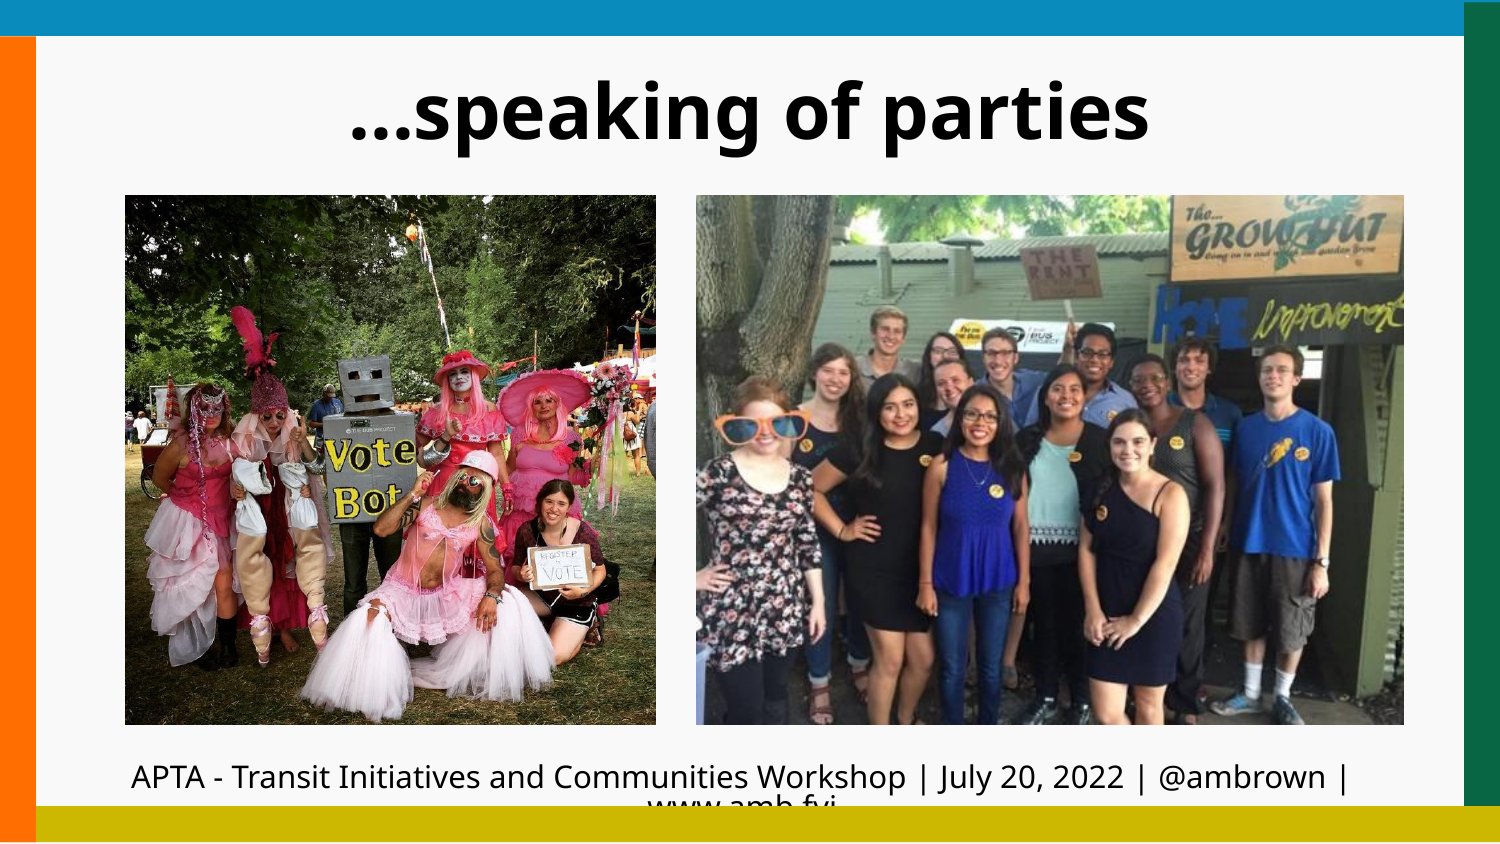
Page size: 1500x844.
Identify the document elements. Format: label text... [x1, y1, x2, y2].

text_box [1464, 2, 1500, 806]
text_box [0, 36, 36, 843]
title APTA - Transit Initiatives and Communities Workshop | July 20, 2022 | @ambrown | www.amb.fyi [48, 750, 1452, 806]
picture [125, 194, 656, 726]
picture [695, 194, 1405, 726]
text_box [0, 0, 1500, 36]
text_box [36, 806, 1500, 843]
text_box …speaking of parties [209, 64, 1291, 169]
